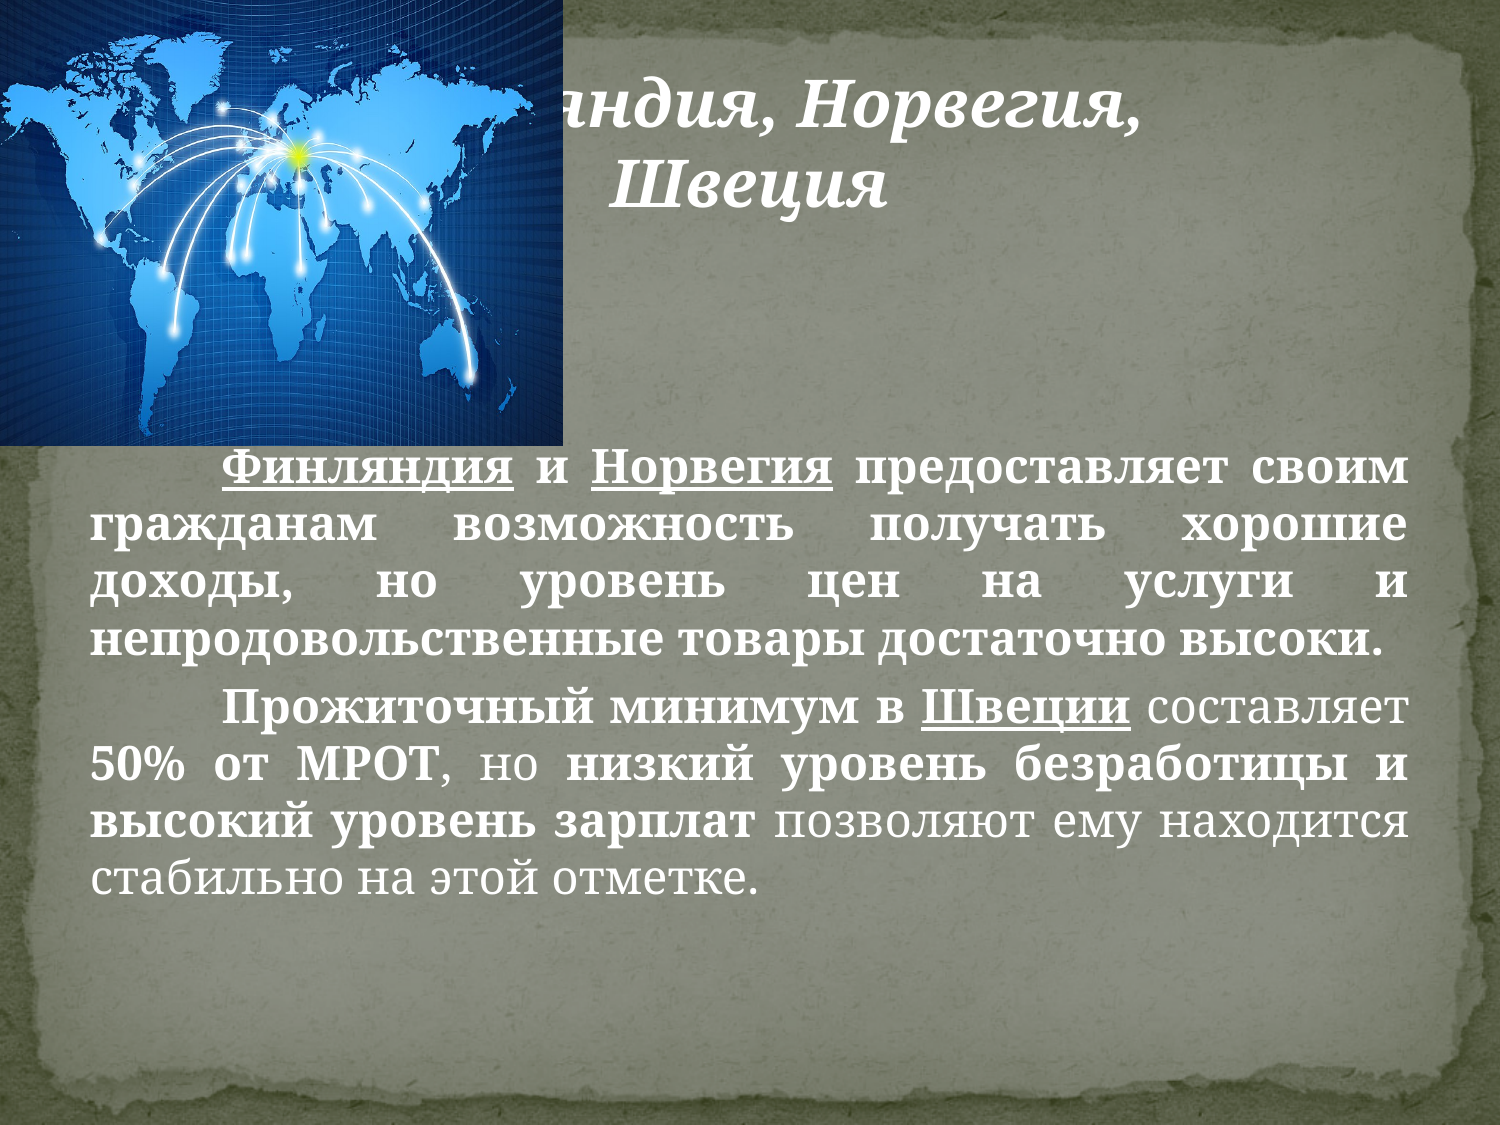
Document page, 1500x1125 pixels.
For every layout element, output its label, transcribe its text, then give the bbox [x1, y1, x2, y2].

text_box [430, 250, 1500, 882]
list Финляндия, Норвегия, Швеция Финляндия и Норвегия предоставляет своим гражданам возможность получать хорошие доходы, но уровень цен на услуги и непродовольственные товары достаточно высоки. Прожиточный минимум в Швеции составляет 50% от МРОТ, но низкий уровень безработицы и высокий уровень зарплат позволяют ему находится стабильно на этой отметке. [75, 54, 1425, 1000]
picture [0, 0, 563, 446]
